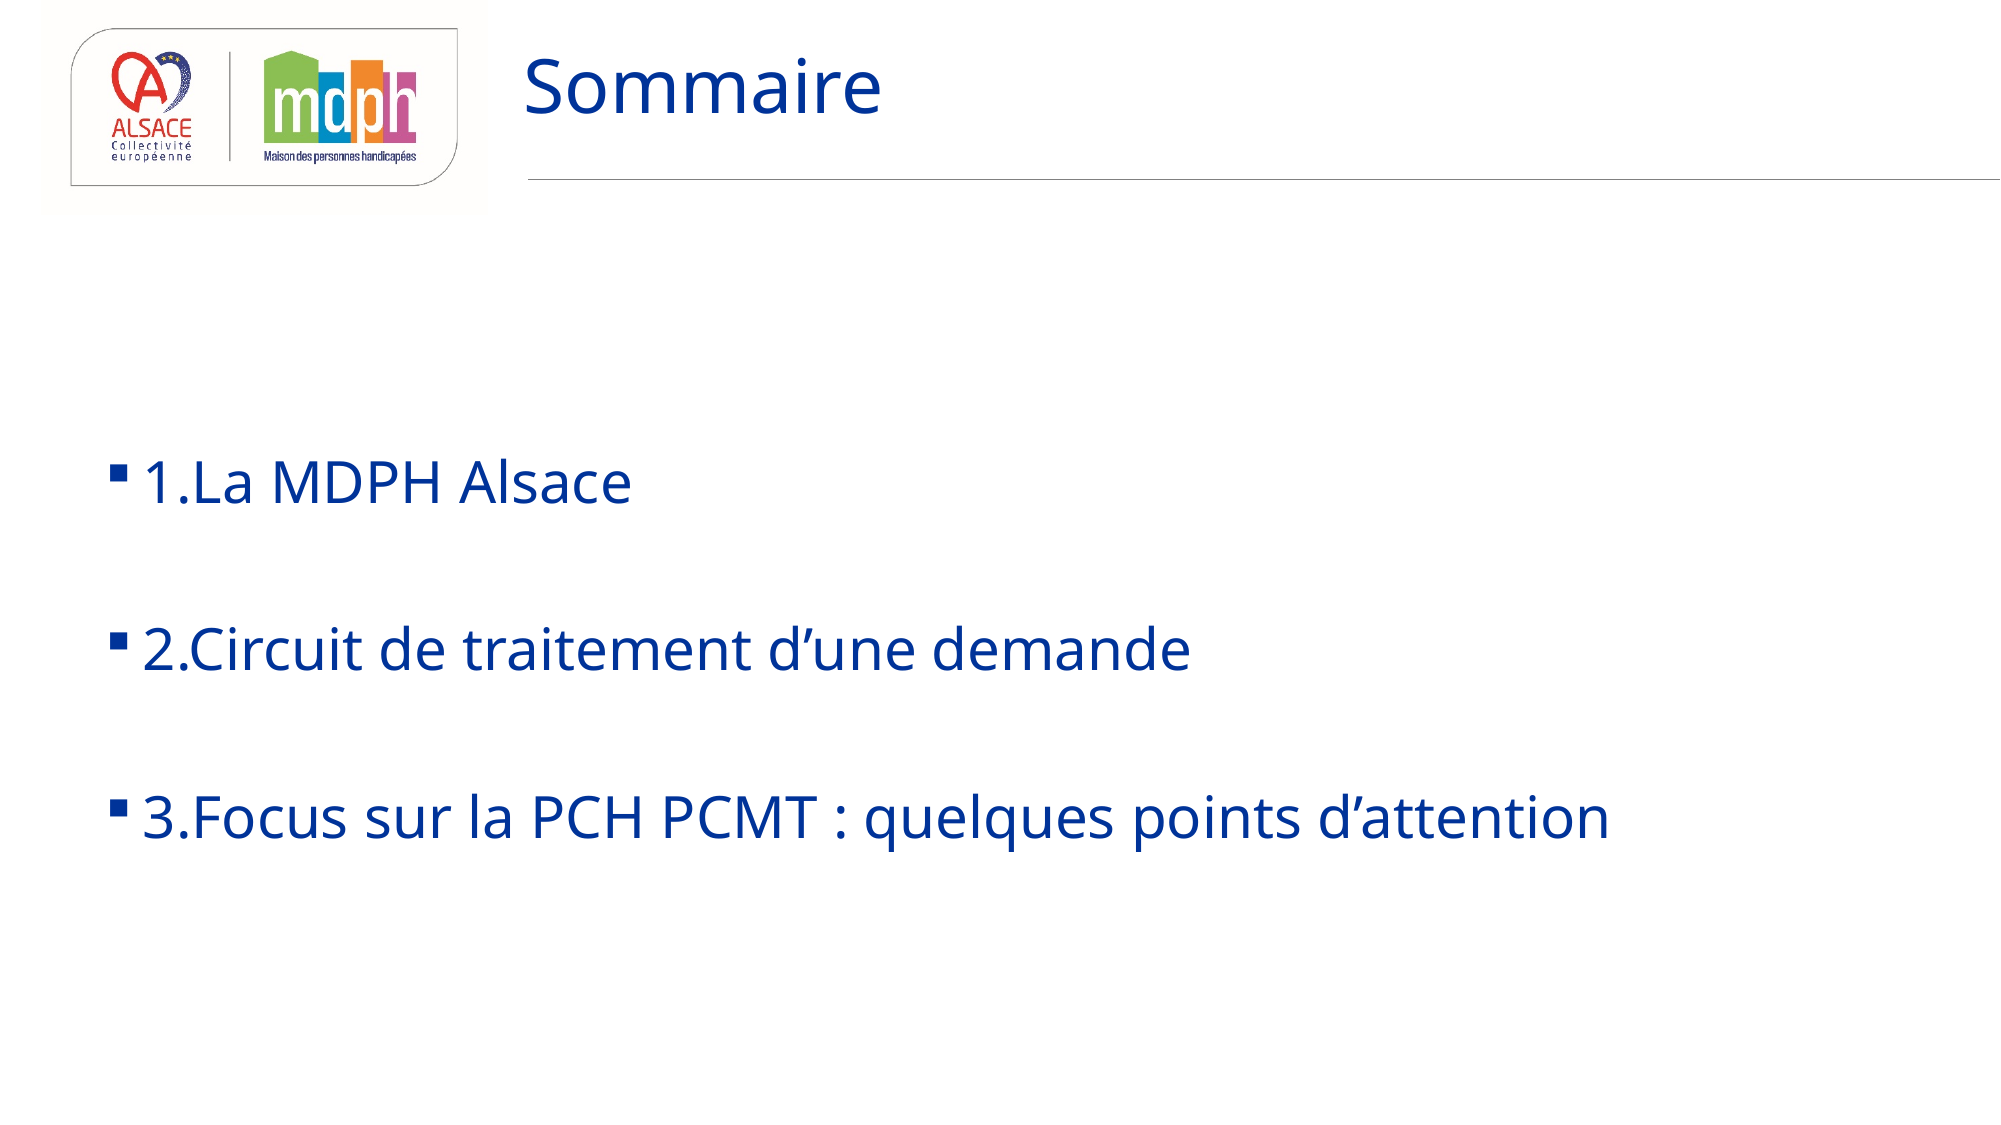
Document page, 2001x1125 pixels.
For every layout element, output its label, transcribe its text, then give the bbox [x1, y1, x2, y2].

title Sommaire [508, 0, 1980, 180]
picture [41, 0, 488, 215]
list 1.La MDPH Alsace 2.Circuit de traitement d’une demande 3.Focus sur la PCH PCMT : quelques points d’attention [90, 249, 1929, 1055]
